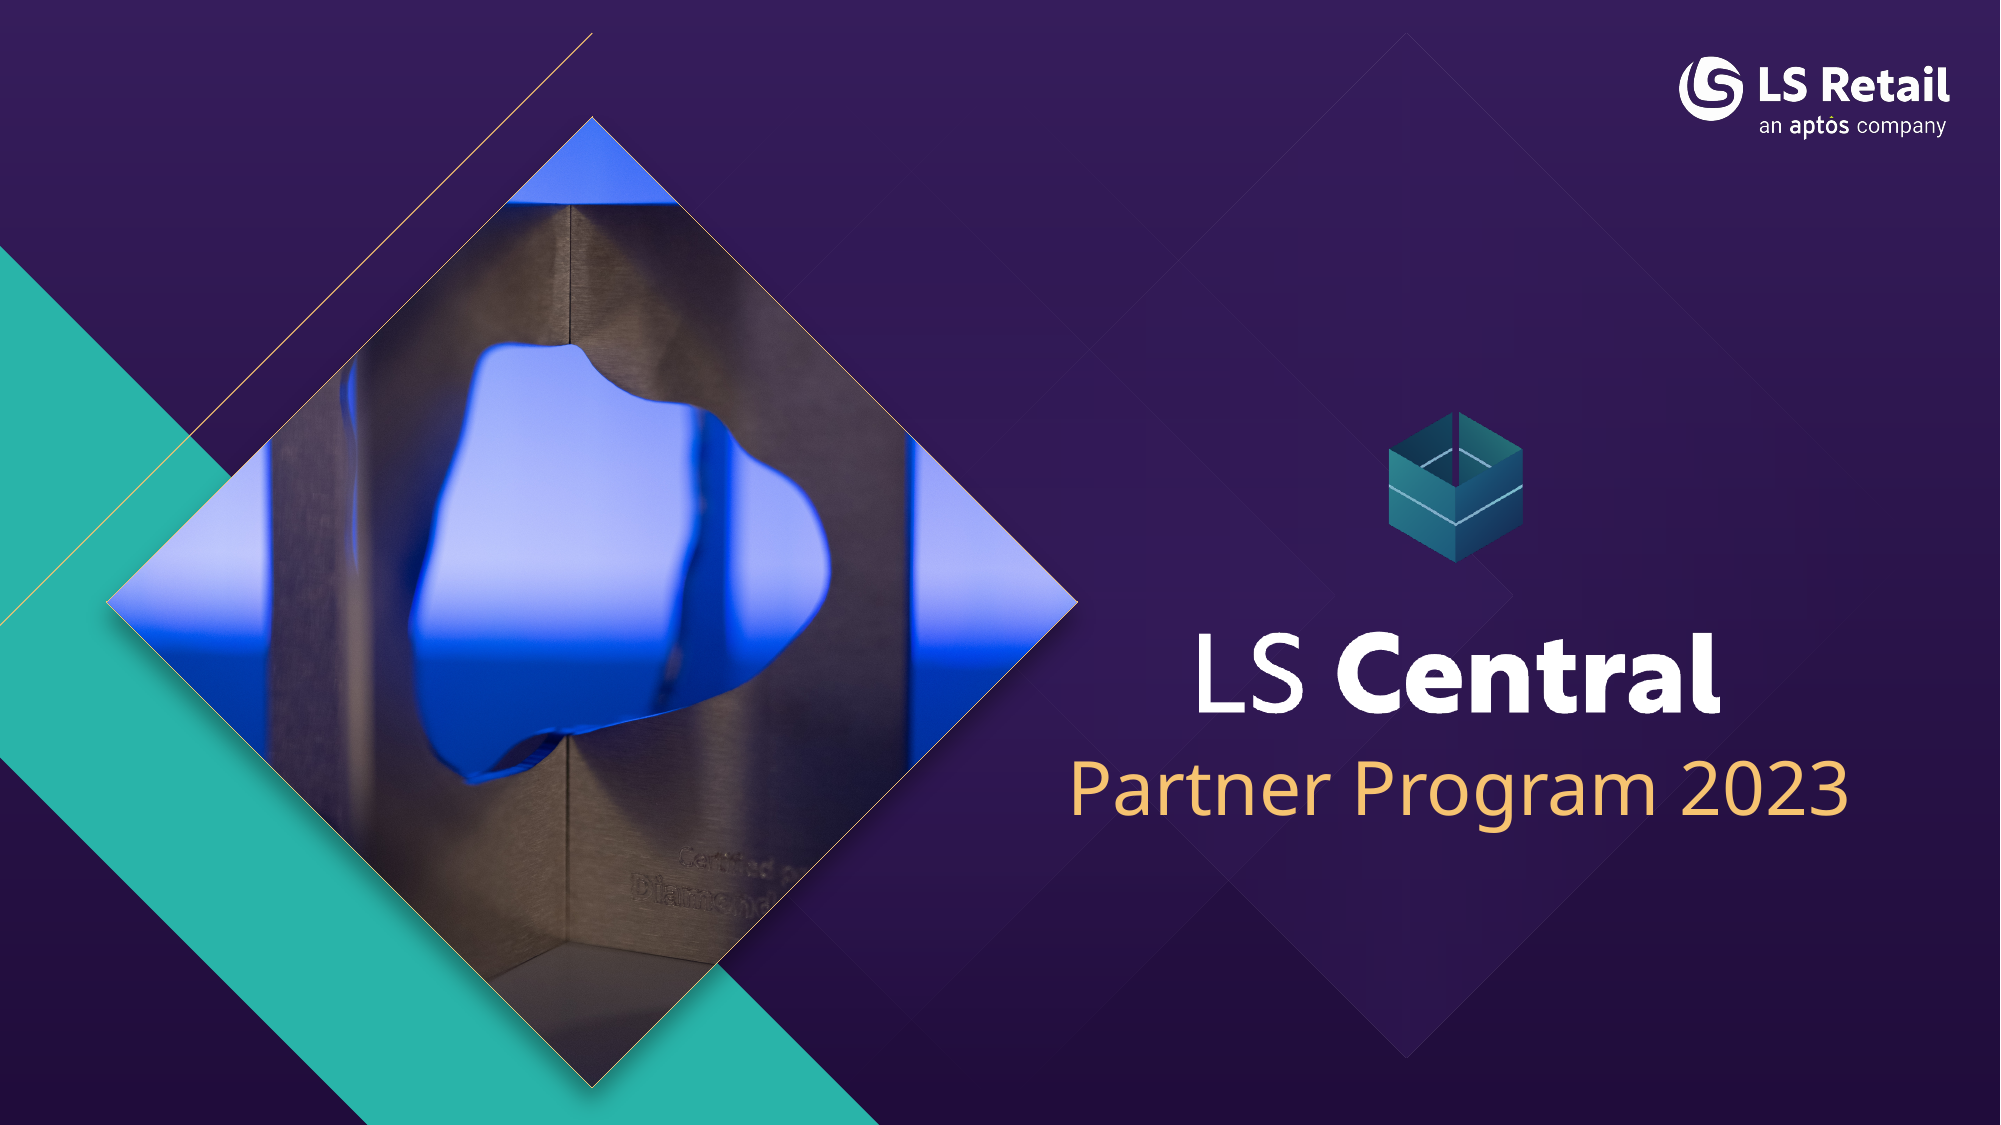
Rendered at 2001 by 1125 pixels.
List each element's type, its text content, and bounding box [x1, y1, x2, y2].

picture [1651, 28, 1974, 162]
picture [1199, 411, 1720, 714]
picture [106, 116, 1078, 1088]
list Partner Program 2023 [1078, 743, 1920, 938]
